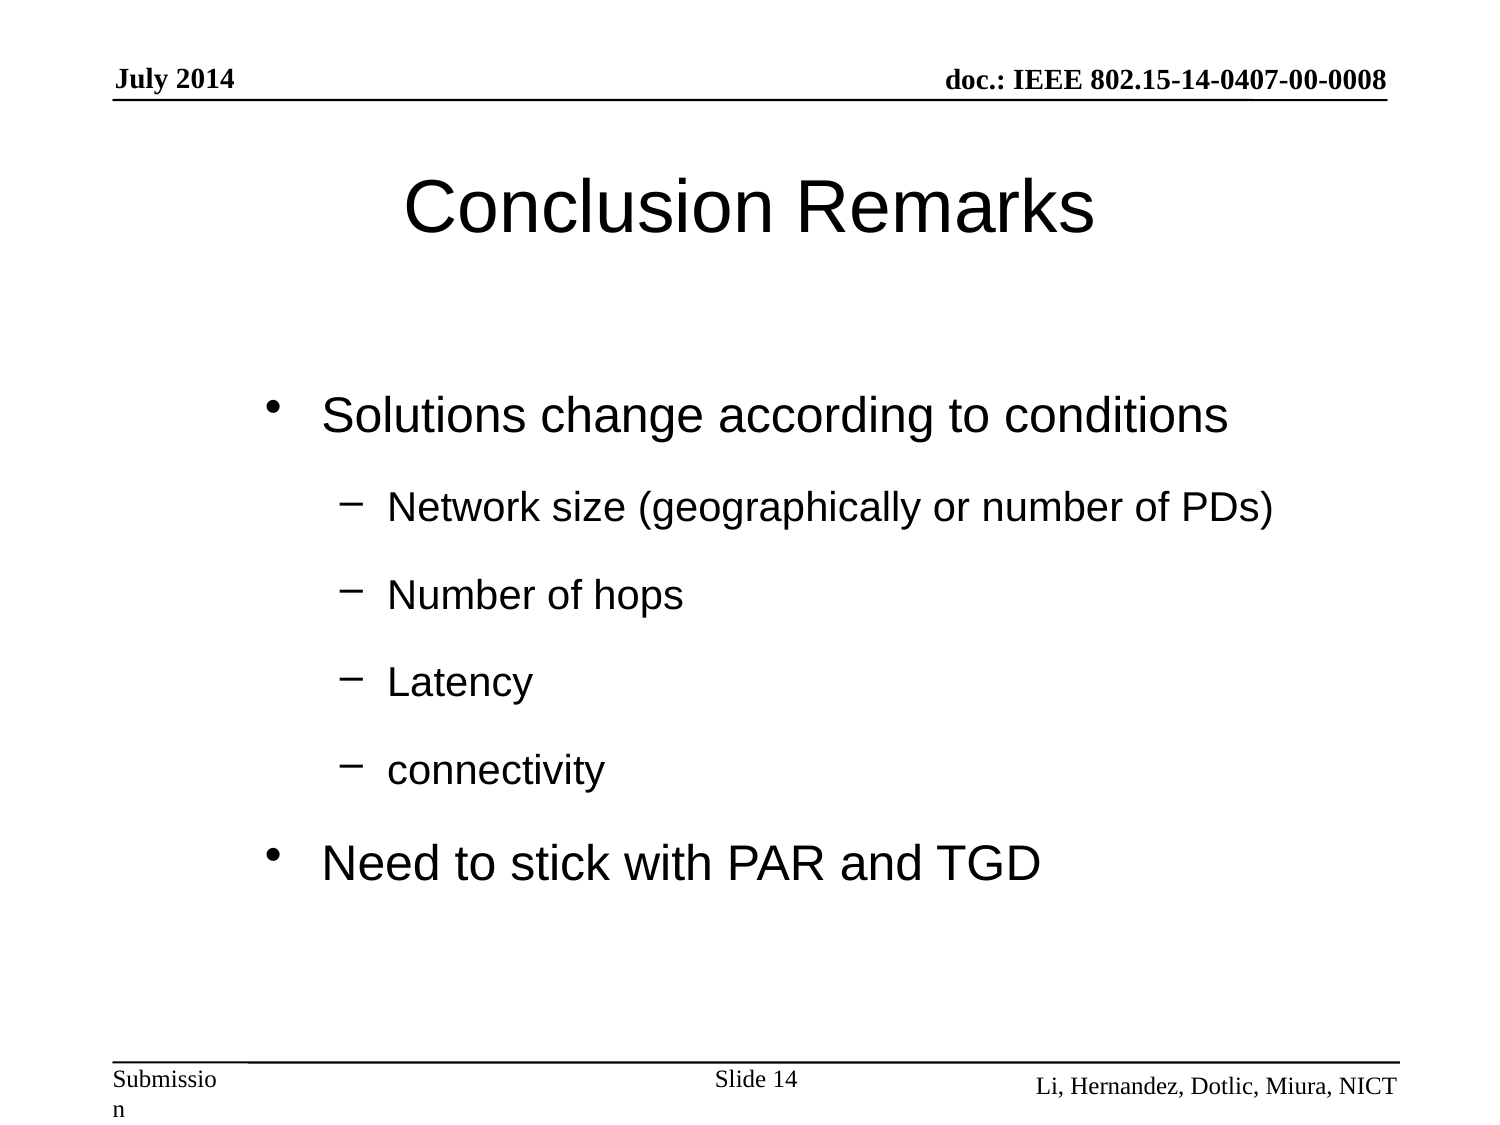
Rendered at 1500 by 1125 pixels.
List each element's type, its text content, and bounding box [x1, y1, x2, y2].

text_box Conclusion Remarks [112, 149, 1388, 325]
slide_number Slide 14 [712, 1061, 800, 1093]
list Solutions change according to conditions Network size (geographically or number of PDs) Number of hops Latency connectivity Need to stick with PAR and TGD [249, 375, 1313, 814]
